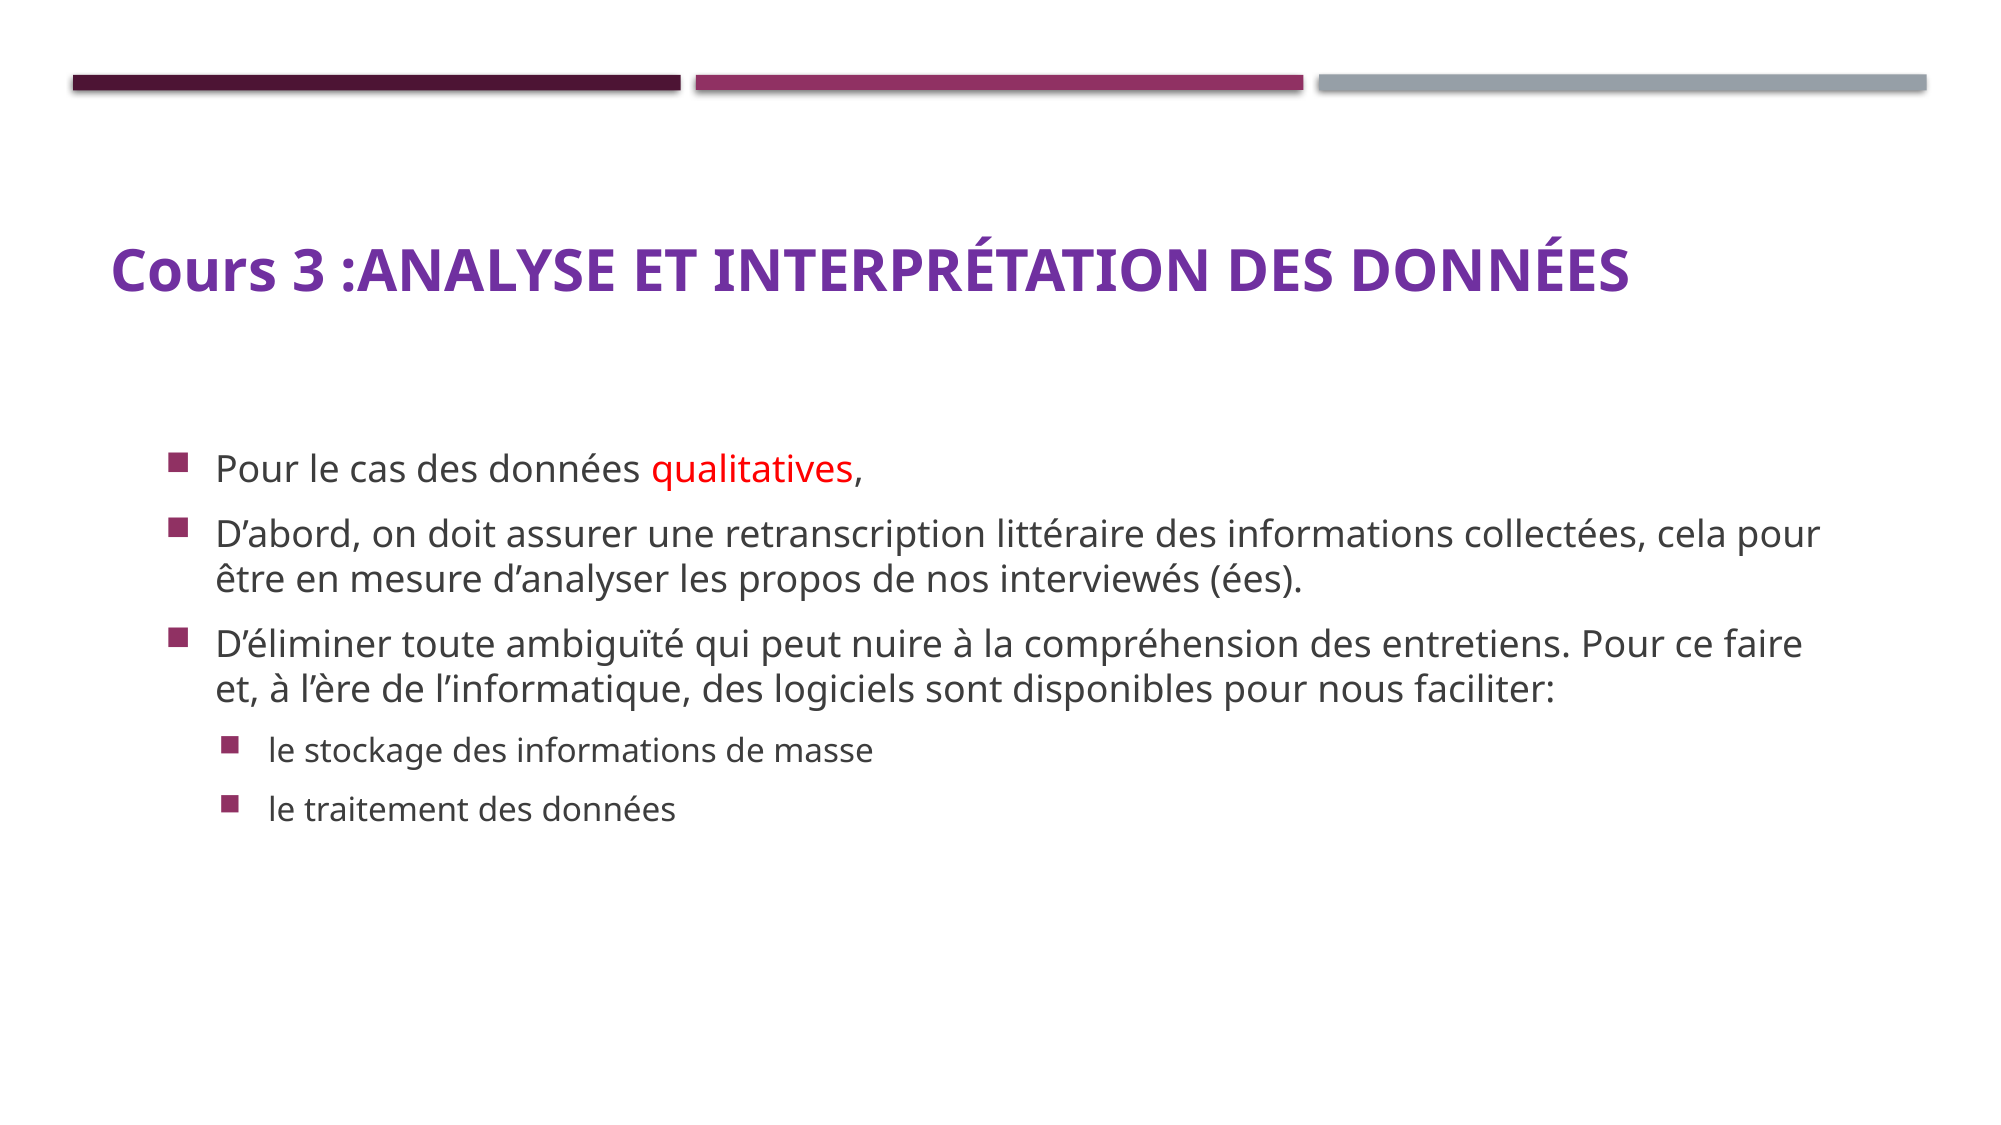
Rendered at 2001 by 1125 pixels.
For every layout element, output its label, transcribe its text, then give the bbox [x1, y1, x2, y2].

title Cours 3 :Analyse et interprétation des données [95, 115, 1905, 311]
list Pour le cas des données qualitatives, D’abord, on doit assurer une retranscription littéraire des informations collectées, cela pour être en mesure d’analyser les propos de nos interviewés (ées). D’éliminer toute ambiguïté qui peut nuire à la compréhension des entretiens. Pour ce faire et, à l’ère de l’informatique, des logiciels sont disponibles pour nous faciliter: le stockage des informations de masse le traitement des données [149, 388, 1850, 950]
